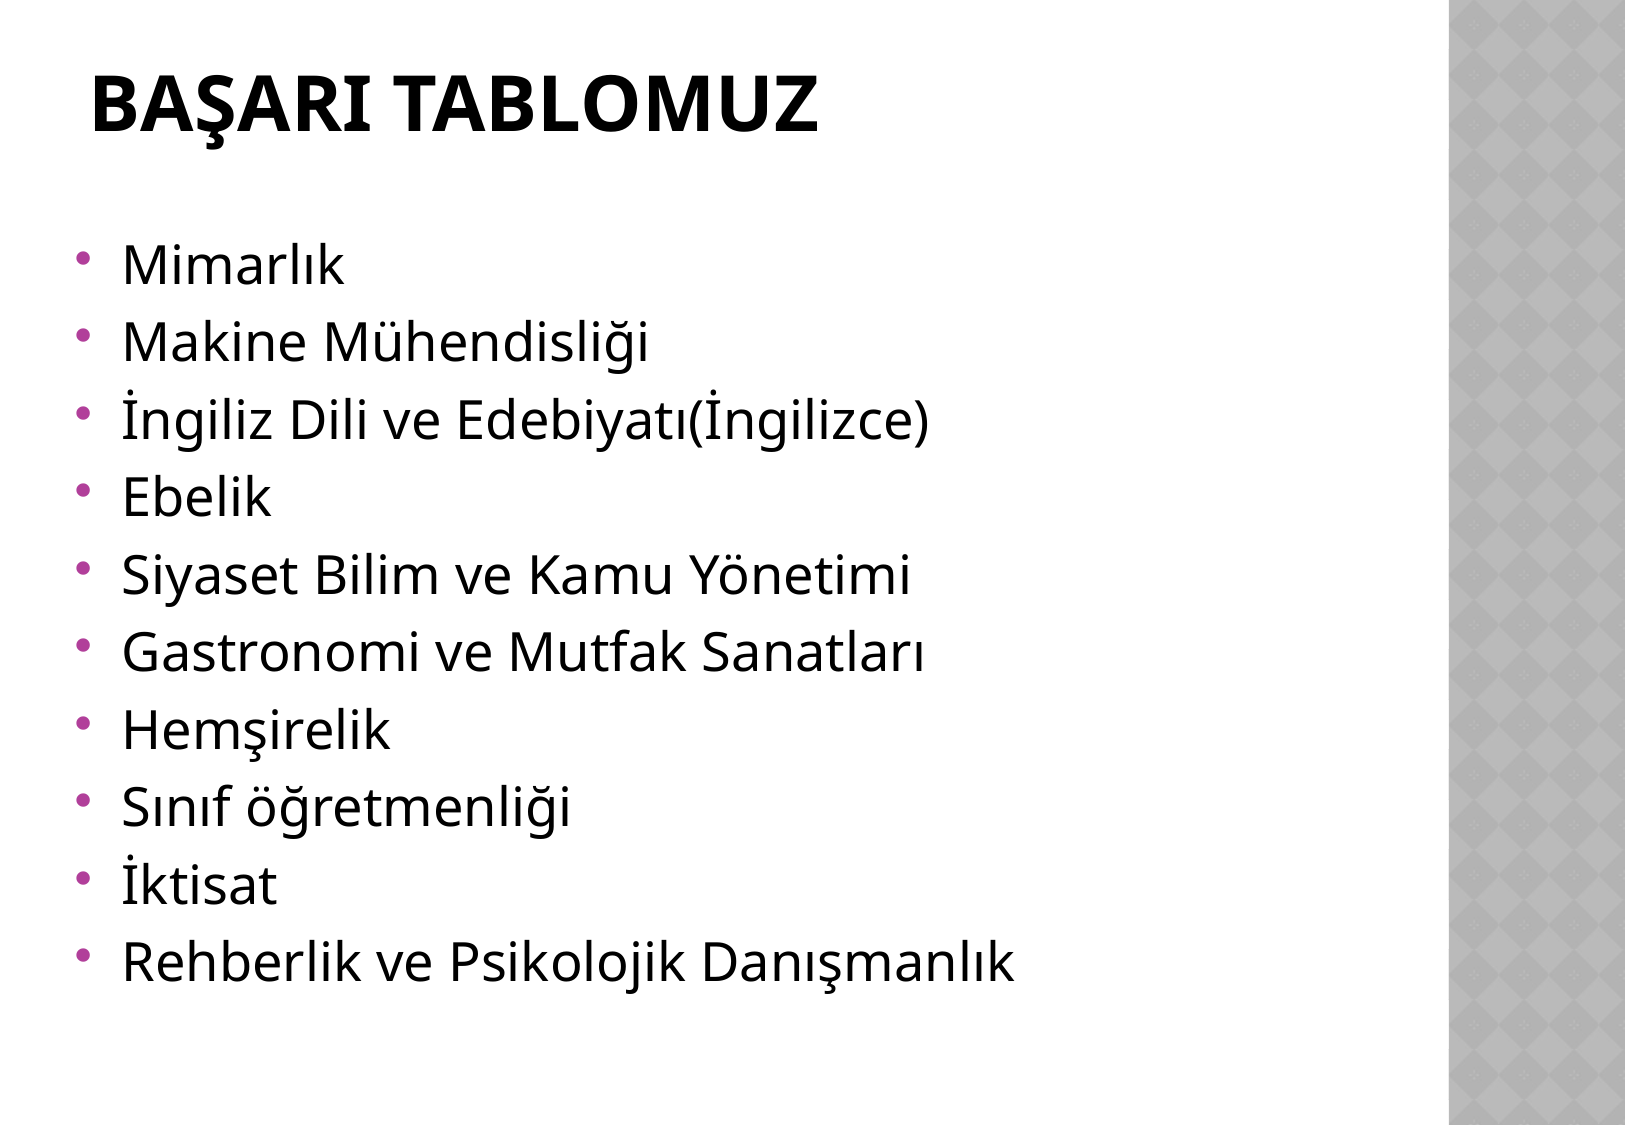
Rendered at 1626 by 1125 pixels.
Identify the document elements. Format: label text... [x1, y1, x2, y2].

title BAŞARI TABLOMUZ [81, 52, 1368, 240]
list Mimarlık Makine Mühendisliği İngiliz Dili ve Edebiyatı(İngilizce) Ebelik Siyaset Bilim ve Kamu Yönetimi Gastronomi ve Mutfak Sanatları Hemşirelik Sınıf öğretmenliği İktisat Rehberlik ve Psikolojik Danışmanlık [61, 222, 1349, 1018]
